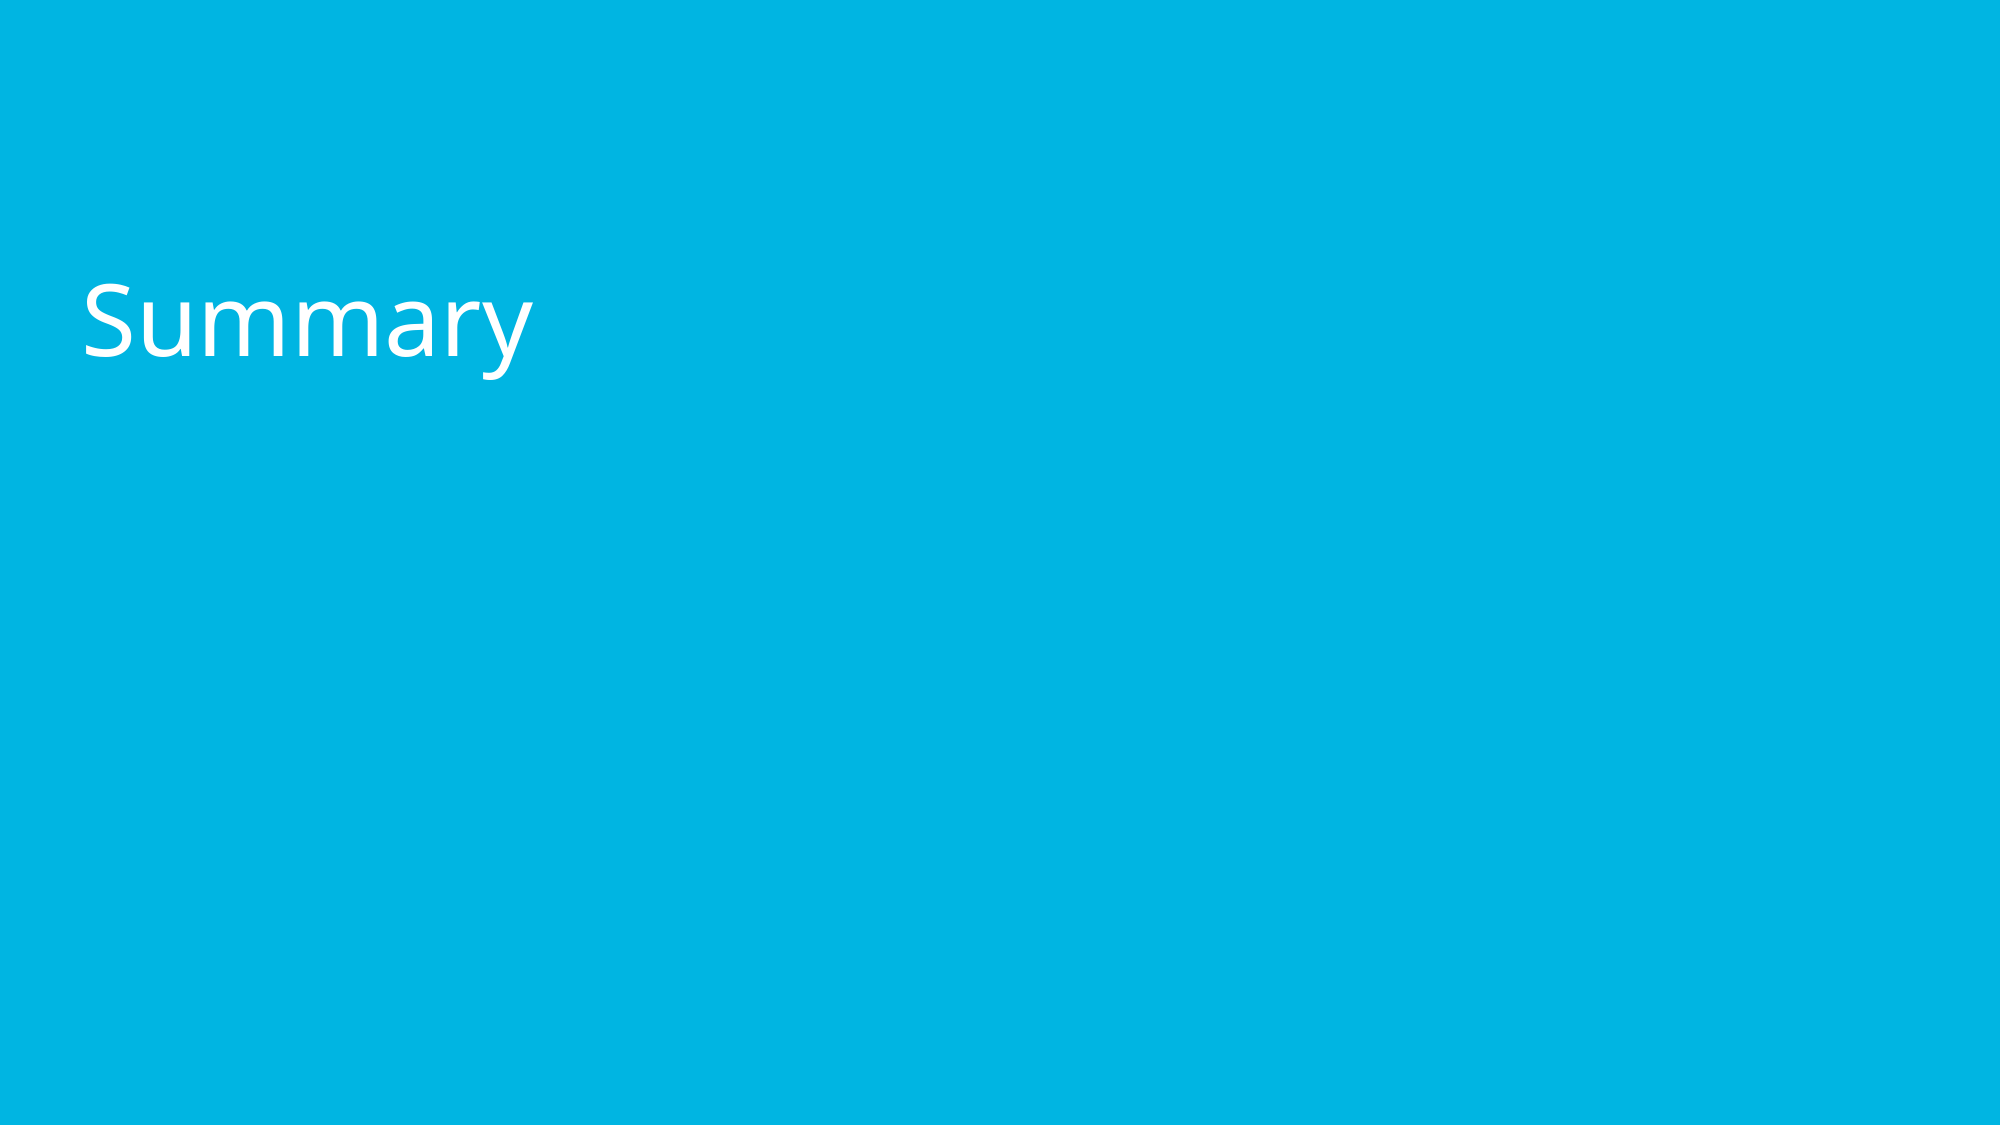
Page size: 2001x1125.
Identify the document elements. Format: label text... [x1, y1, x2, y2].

title Summary [81, 270, 1601, 380]
